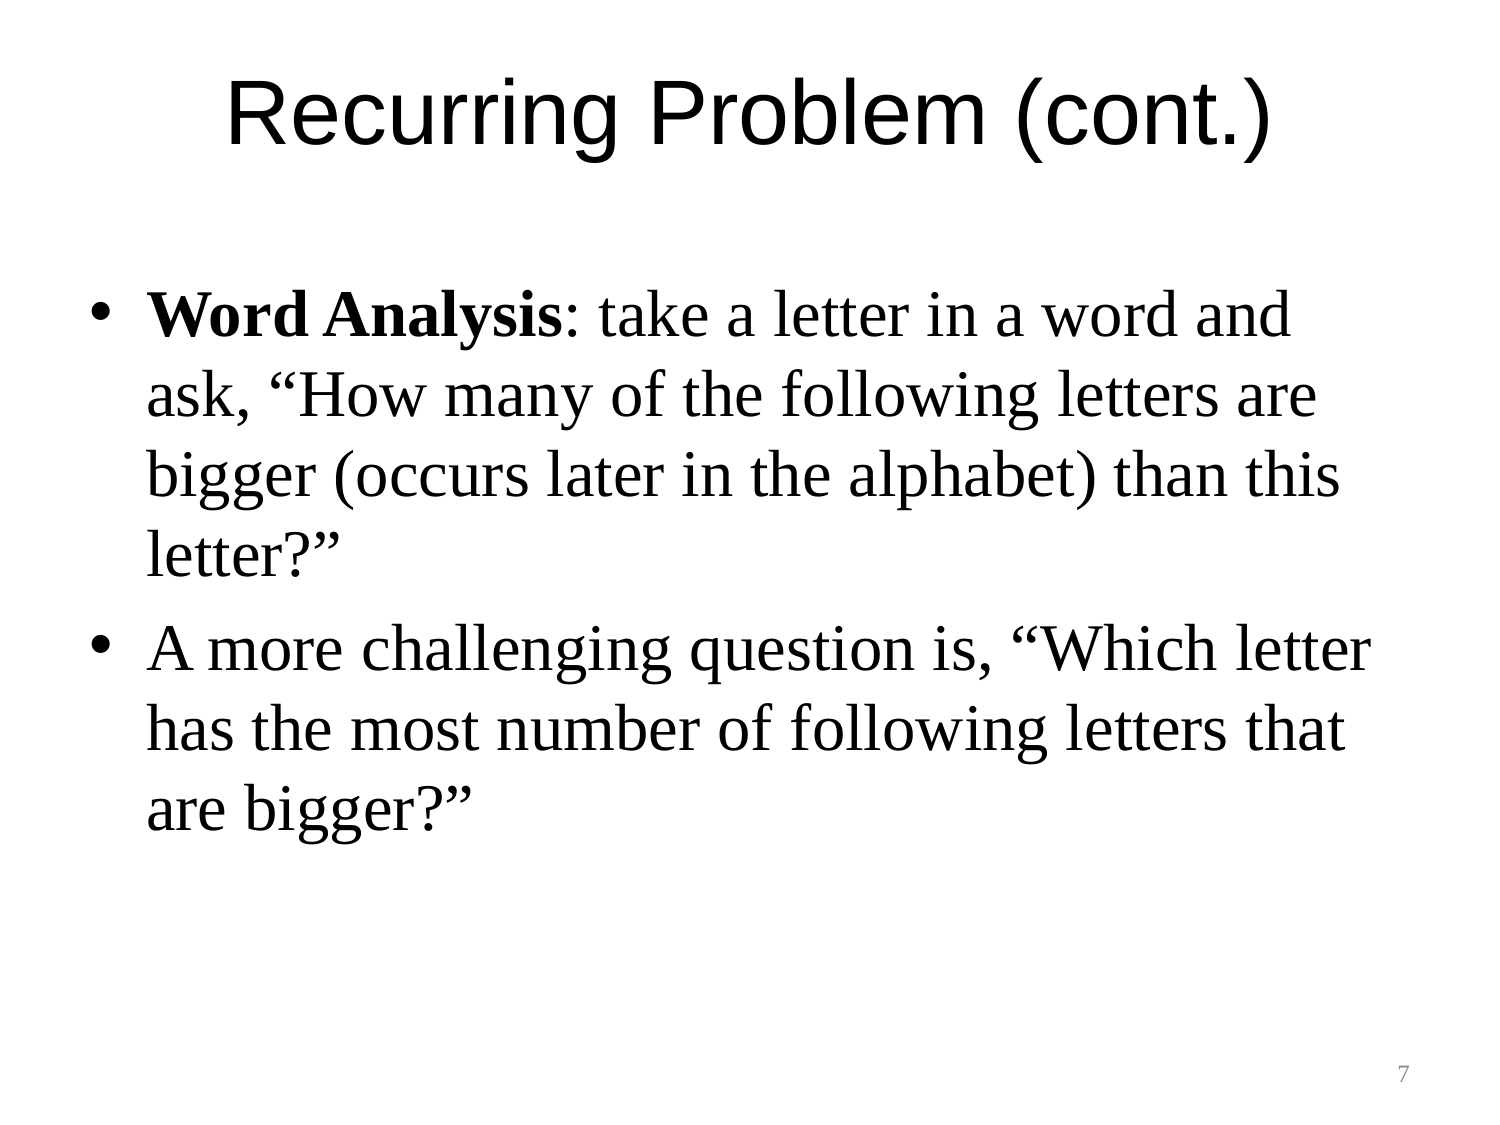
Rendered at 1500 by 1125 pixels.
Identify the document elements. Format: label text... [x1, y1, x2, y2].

text_box Word Analysis: take a letter in a word and ask, “How many of the following letters are bigger (occurs later in the alphabet) than this letter?” A more challenging question is, “Which letter has the most number of following letters that are bigger?” [74, 262, 1425, 1005]
text_box Recurring Problem (cont.) [74, 45, 1425, 233]
slide_number 7 [1074, 1042, 1425, 1103]
